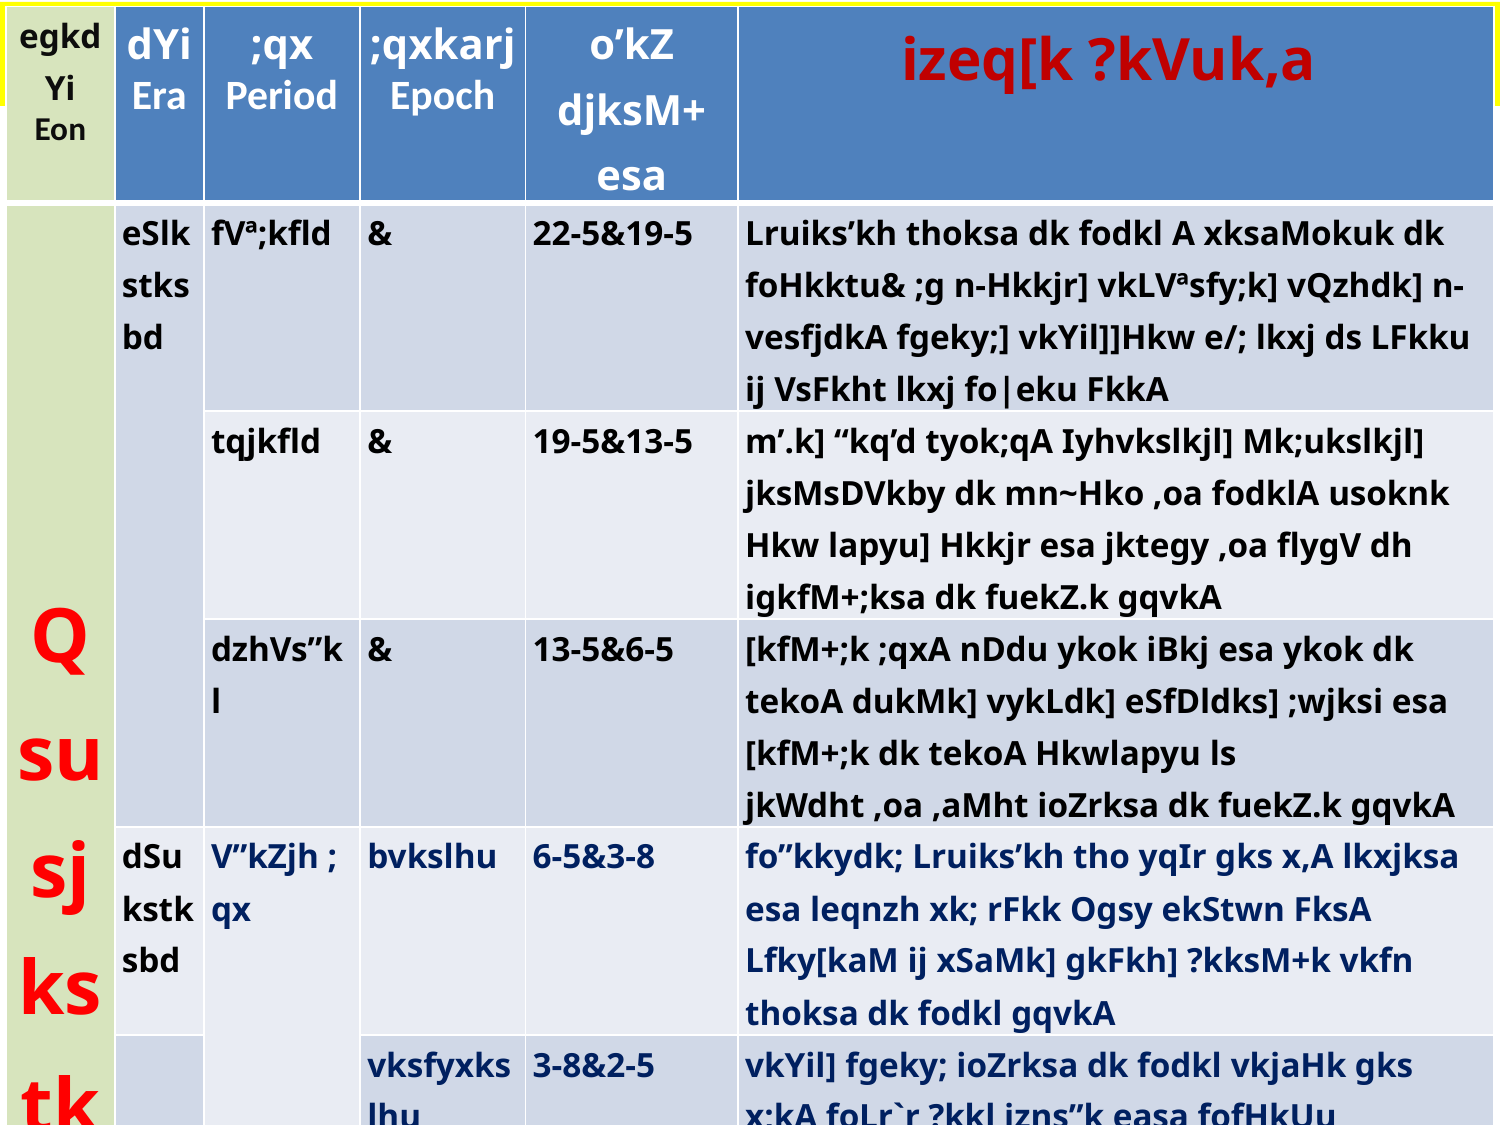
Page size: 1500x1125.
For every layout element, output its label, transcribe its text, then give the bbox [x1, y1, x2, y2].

table_cell 6-5&3-8 [526, 828, 737, 1034]
title HkwoSKkfud le; ekiuh ¼i`Foh dk bfrgkl½ dze”k% [0, 1, 1500, 106]
table_cell [kfM+;k ;qxA nDdu ykok iBkj esa ykok dk tekoA dukMk] vykLdk] eSfDldks] ;wjksi esa [kfM+;k dk tekoA Hkwlapyu ls jkWdht ,oa ,aMht ioZrksa dk fuekZ.k gqvkA [739, 620, 1493, 826]
table_cell vksfyxkslhu [361, 1036, 525, 1125]
table_header egkdYi Eon [7, 7, 114, 200]
table_header izeq[k ?kVuk,a [739, 7, 1493, 200]
table_cell Qsusjks tksbd [7, 206, 114, 1125]
table_cell eSlkstksbd [116, 206, 203, 826]
table_cell Lruiks’kh thoksa dk fodkl A xksaMokuk dk foHkktu& ;g n-Hkkjr] vkLVªsfy;k] vQzhdk] n- vesfjdkA fgeky;] vkYil]]Hkw e/; lkxj ds LFkku ij VsFkht lkxj fo|eku FkkA [739, 206, 1493, 410]
table_cell 19-5&13-5 [526, 412, 737, 618]
table_header ;qx Period [205, 7, 359, 200]
table_cell m’.k] “kq’d tyok;qA Iyhvkslkjl] Mk;ukslkjl] jksMsDVkby dk mn~Hko ,oa fodklA usoknk Hkw lapyu] Hkkjr esa jktegy ,oa flygV dh igkfM+;ksa dk fuekZ.k gqvkA [739, 412, 1493, 618]
table_header o’kZ djksM+ esa [526, 7, 737, 200]
table_cell V”kZjh ;qx [205, 828, 359, 1125]
table_cell [116, 1036, 203, 1125]
table_cell 22-5&19-5 [526, 206, 737, 410]
table_cell fVª;kfld [205, 206, 359, 410]
table_cell & [361, 620, 525, 826]
table_cell vkYil] fgeky; ioZrksa dk fodkl vkjaHk gks x;kA foLr`r ?kkl izns”k easa fofHkUu “kkdkgkjh ,oa ekalkgkjh thoksa dk fodkl gqvkA vkfn ekuo & dk fodkl okuj vFkok ,i ds :i esa gqvkA [739, 1036, 1493, 1125]
table_cell 3-8&2-5 [526, 1036, 737, 1125]
table_cell dSukstksbd [116, 828, 203, 1034]
table_cell tqjkfld [205, 412, 359, 618]
table_cell & [361, 412, 525, 618]
table_header ;qxkarj Epoch [361, 7, 525, 200]
table_cell bvkslhu [361, 828, 525, 1034]
table_cell dzhVs”kl [205, 620, 359, 826]
table_cell 13-5&6-5 [526, 620, 737, 826]
table_cell & [361, 206, 525, 410]
table_cell fo”kkydk; Lruiks’kh tho yqIr gks x,A lkxjksa esa leqnzh xk; rFkk Ogsy ekStwn FksA Lfky[kaM ij xSaMk] gkFkh] ?kksM+k vkfn thoksa dk fodkl gqvkA [739, 828, 1493, 1034]
table_header dYi Era [116, 7, 203, 200]
